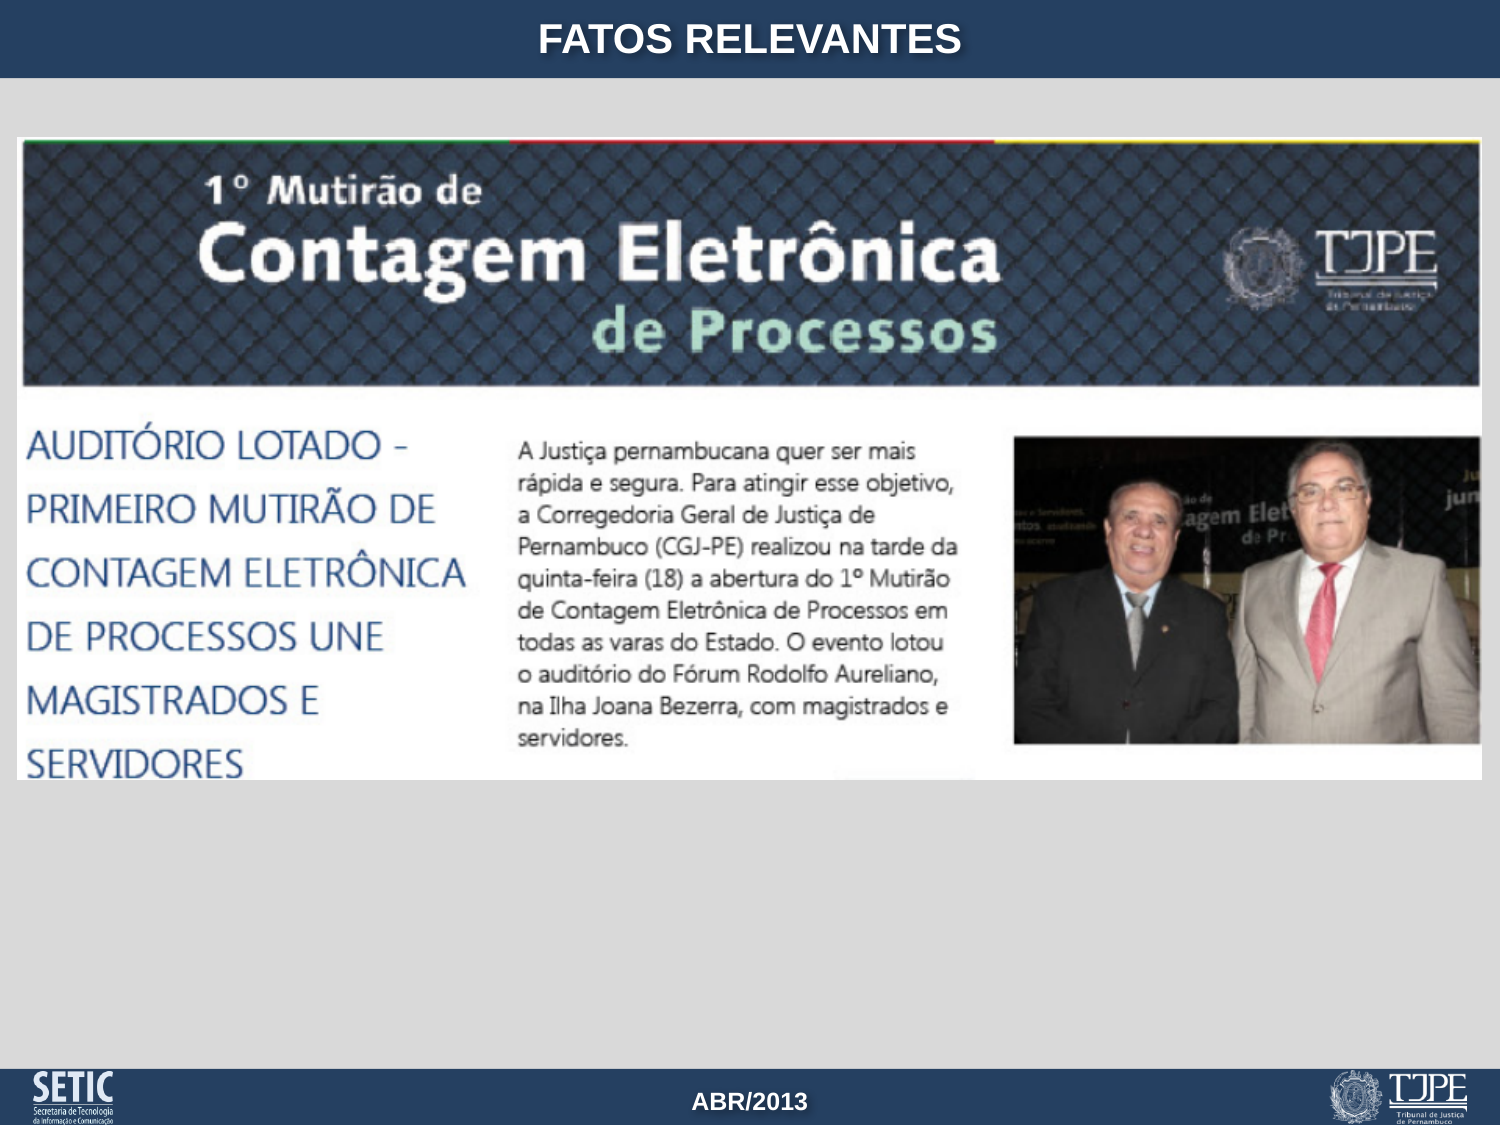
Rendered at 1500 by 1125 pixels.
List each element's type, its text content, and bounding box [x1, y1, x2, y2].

picture [1329, 1070, 1467, 1124]
picture [17, 136, 1482, 780]
title Fatos relevantes [0, 0, 1500, 79]
